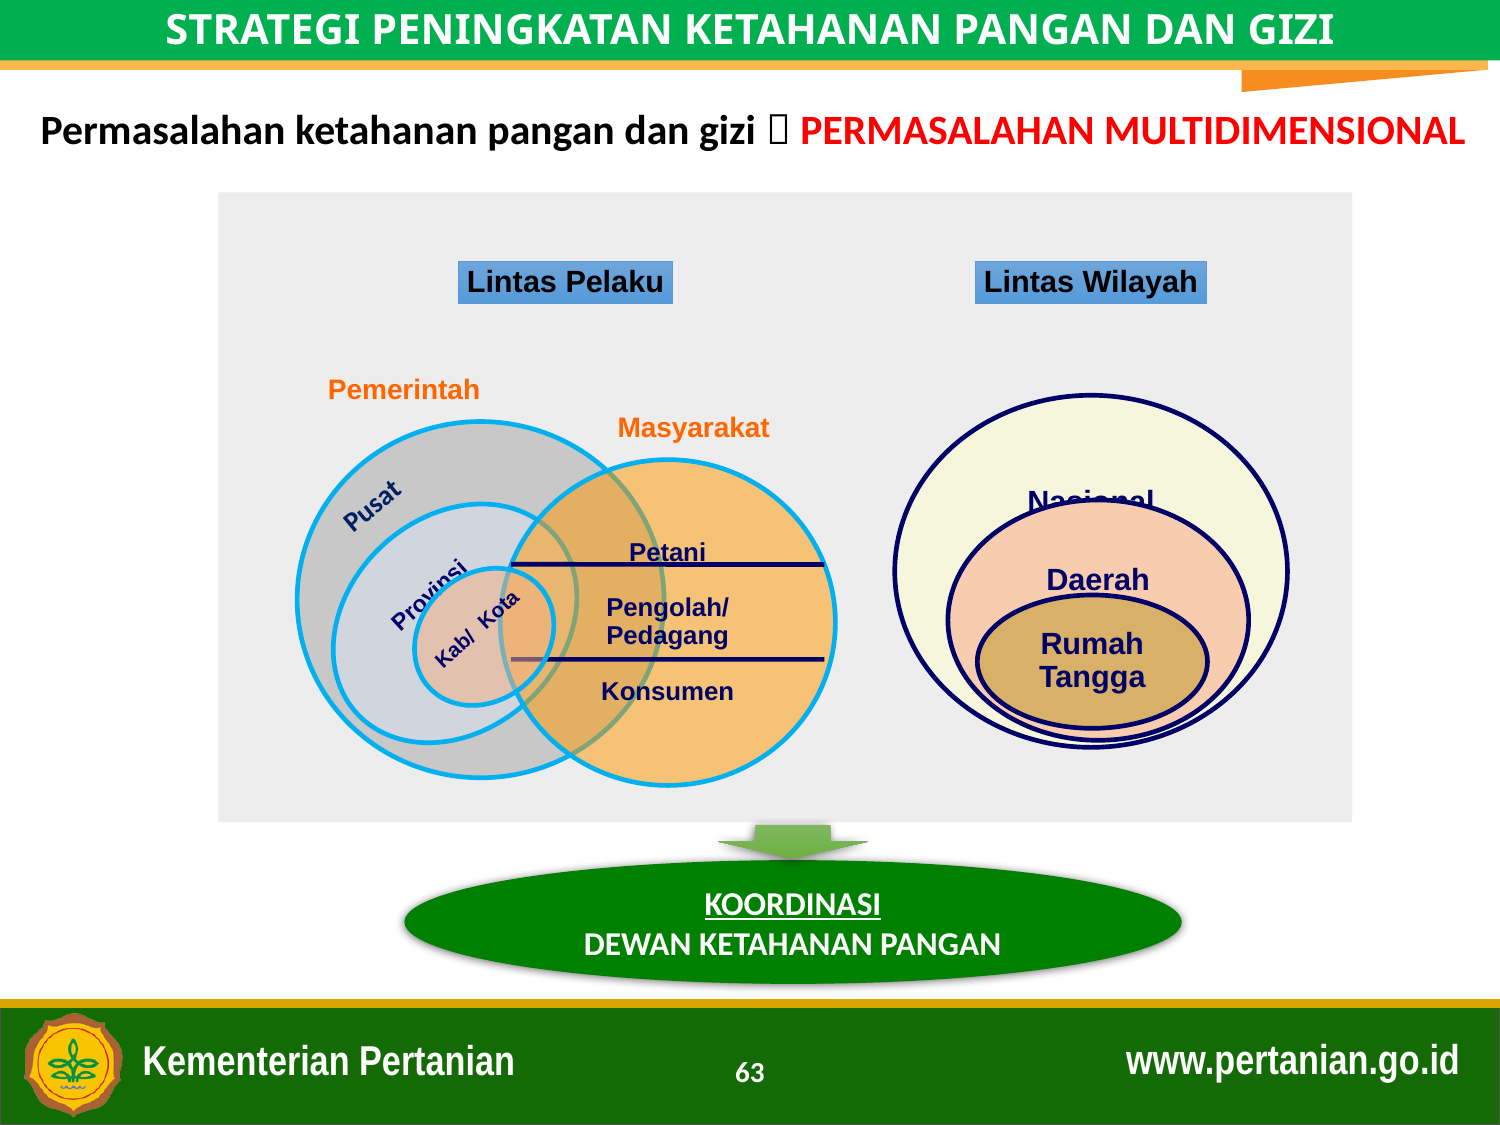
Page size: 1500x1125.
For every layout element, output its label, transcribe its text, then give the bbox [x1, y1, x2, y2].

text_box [218, 192, 1353, 823]
text_box 63 [669, 1046, 831, 1106]
text_box STRATEGI PENINGKATAN KETAHANAN PANGAN DAN GIZI [0, 0, 1500, 61]
picture [0, 10, 1488, 93]
text_box Permasalahan ketahanan pangan dan gizi  PERMASALAHAN MULTIDIMENSIONAL [11, 95, 1495, 161]
picture [15, 1008, 128, 1124]
text_box [717, 825, 869, 859]
text_box KOORDINASI DEWAN KETAHANAN PANGAN [404, 860, 1182, 984]
